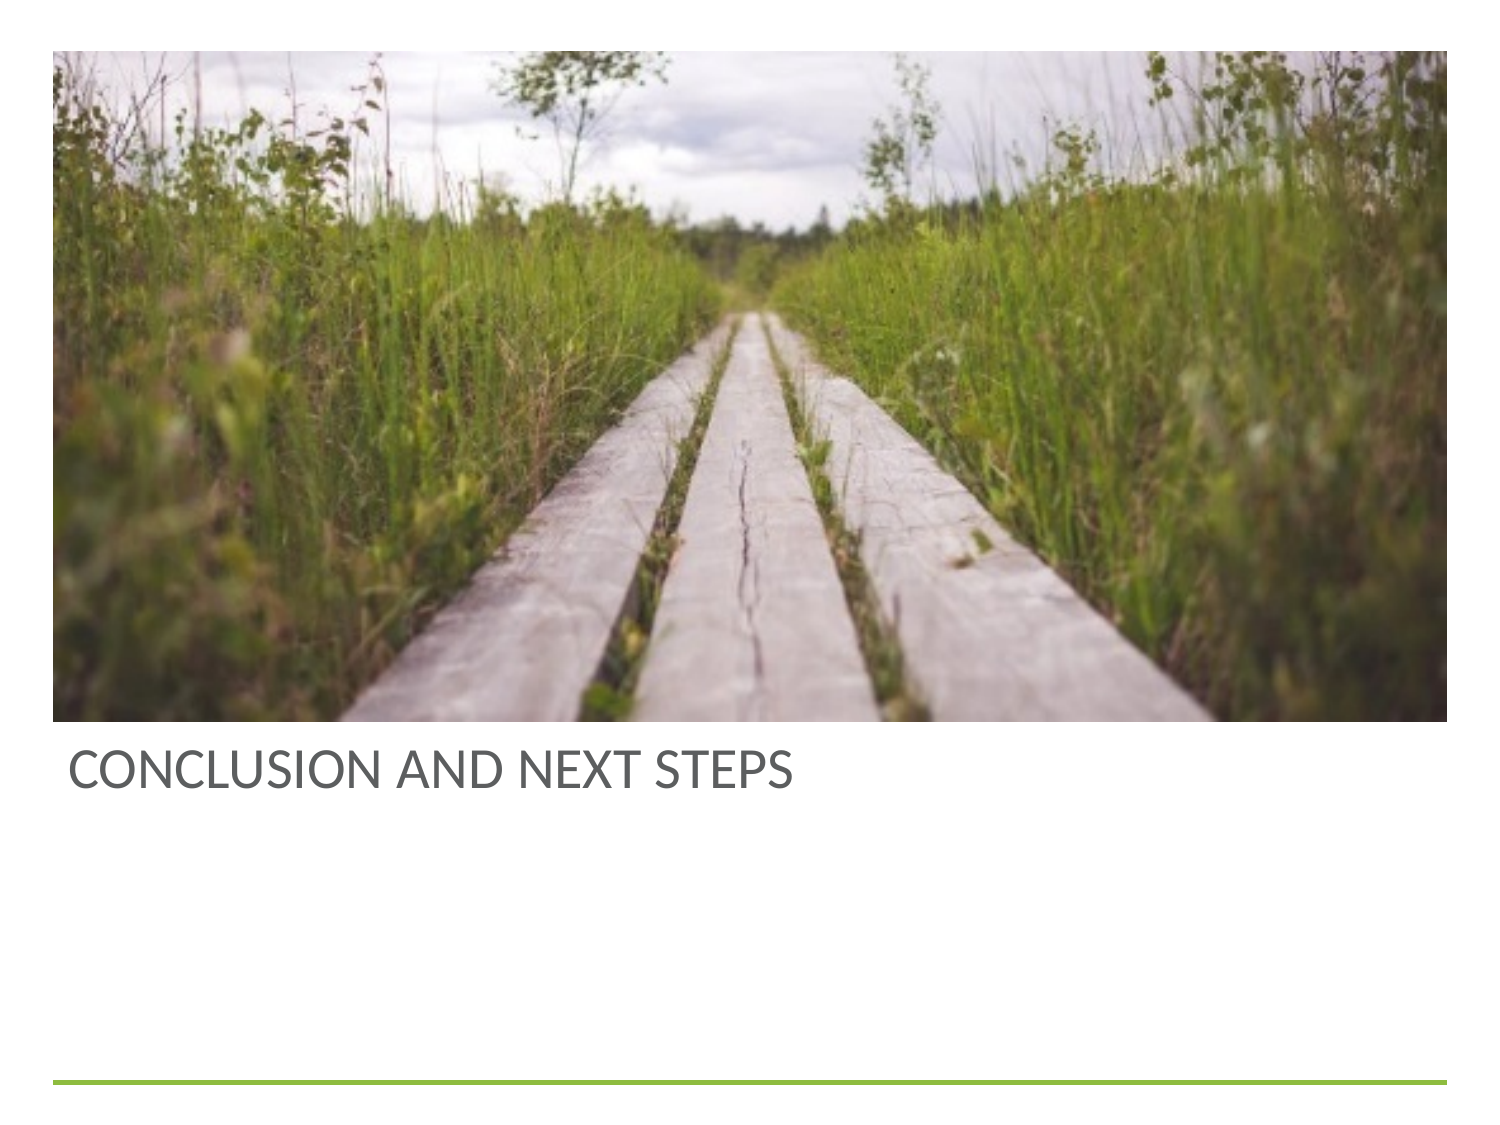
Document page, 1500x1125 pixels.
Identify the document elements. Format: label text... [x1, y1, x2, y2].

title Conclusion and Next Steps [53, 728, 1447, 960]
picture [52, 50, 1447, 722]
